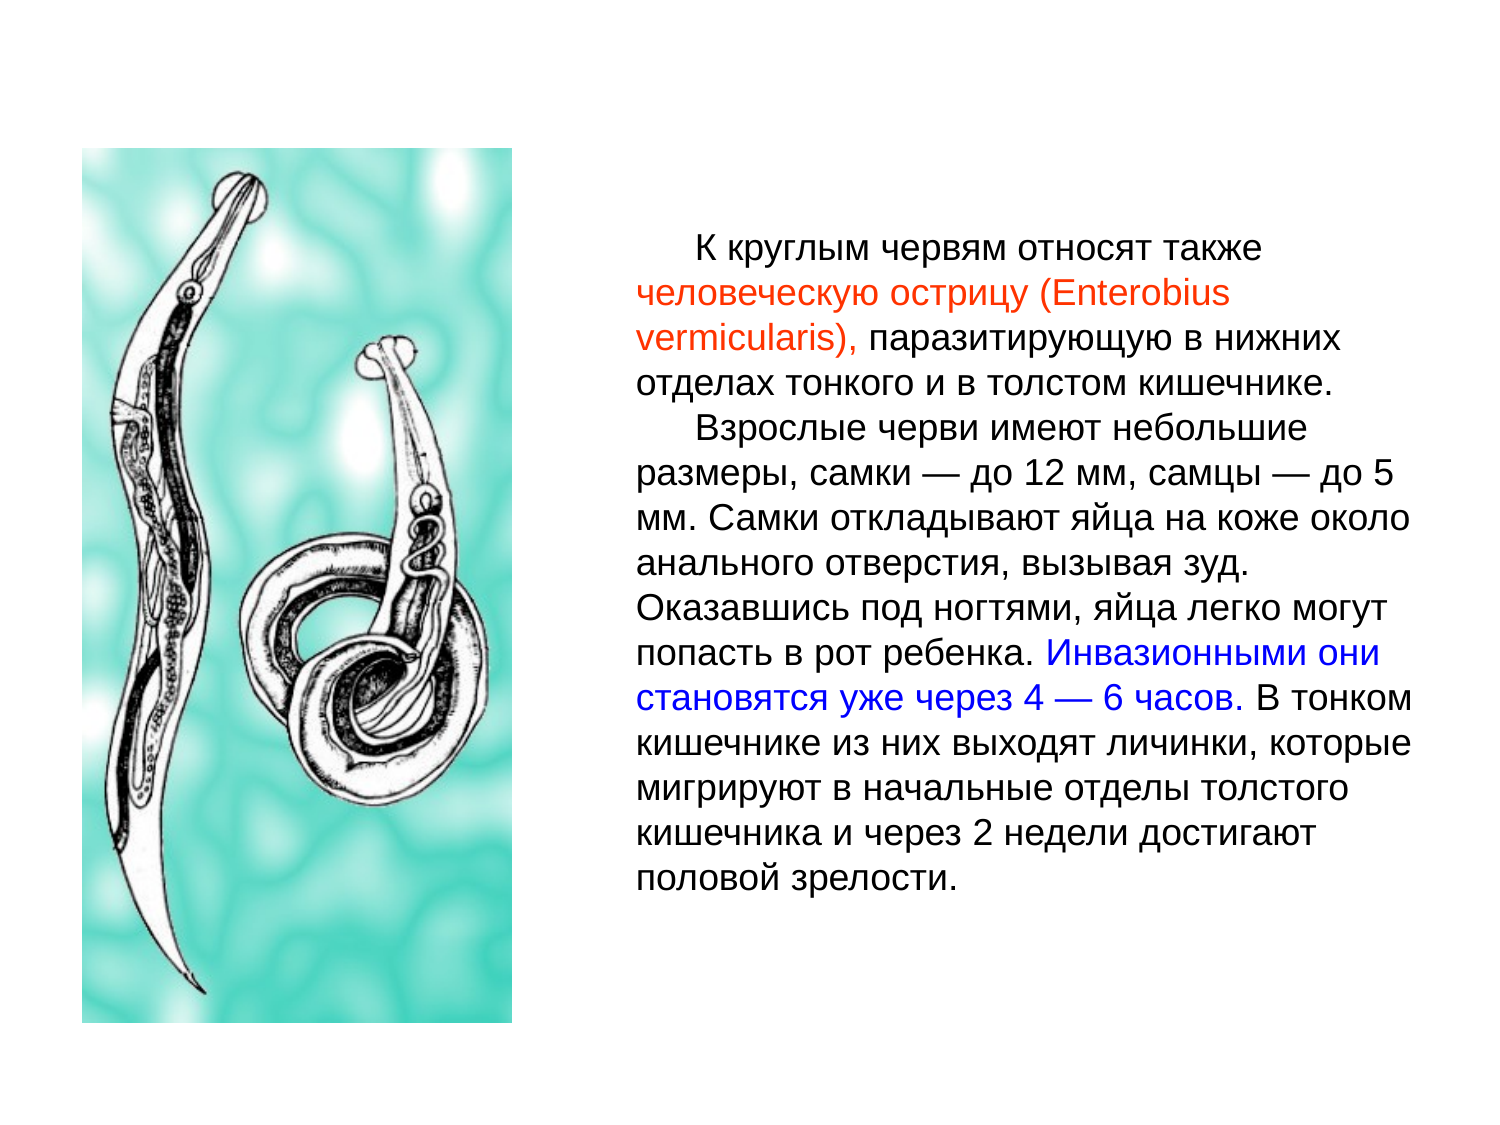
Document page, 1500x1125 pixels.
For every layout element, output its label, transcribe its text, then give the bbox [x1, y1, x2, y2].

picture [81, 148, 512, 1024]
text_box К круглым червям относят также человеческую острицу (Enterobius vermicularis), паразитирующую в нижних отделах тонкого и в толстом кишечнике. Взрослые черви имеют небольшие размеры, самки — до 12 мм, самцы — до 5 мм. Самки откладывают яйца на коже около анального отверстия, вызывая зуд. Оказавшись под ногтями, яйца легко могут попасть в рот ребенка. Инвазионными они становятся уже через 4 — 6 часов. В тонком кишечнике из них выходят личинки, которые мигрируют в начальные отделы толстого кишечника и через 2 недели достигают половой зрелости. [621, 215, 1431, 906]
